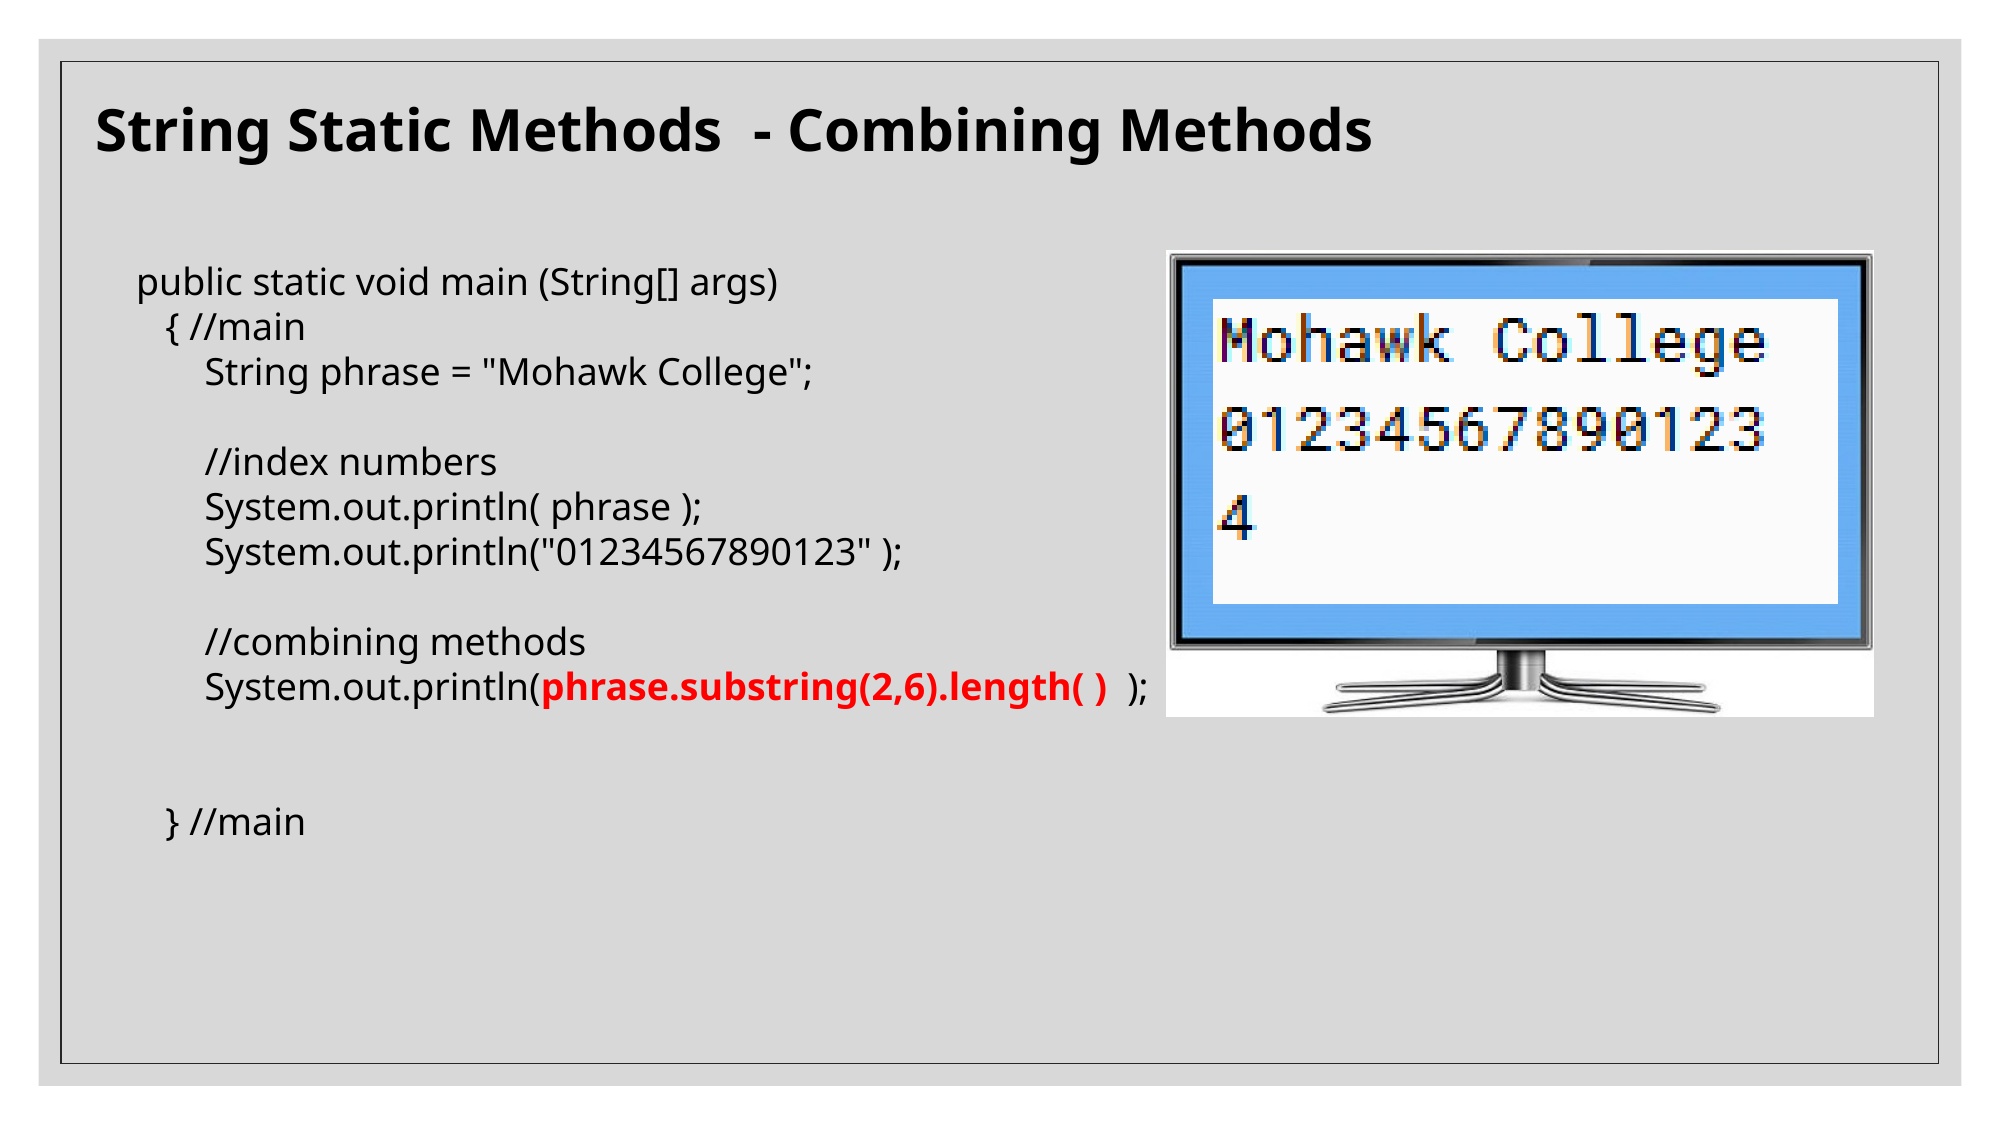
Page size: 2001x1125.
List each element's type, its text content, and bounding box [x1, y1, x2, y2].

text_box String Static Methods - Combining Methods [81, 85, 1495, 171]
text_box public static void main (String[] args) { //main String phrase = "Mohawk College"; //index numbers System.out.println( phrase ); System.out.println("01234567890123" ); //combining methods System.out.println(phrase.substring(2,6).length( ) ); } //main [111, 250, 1167, 851]
picture [1166, 250, 1874, 717]
